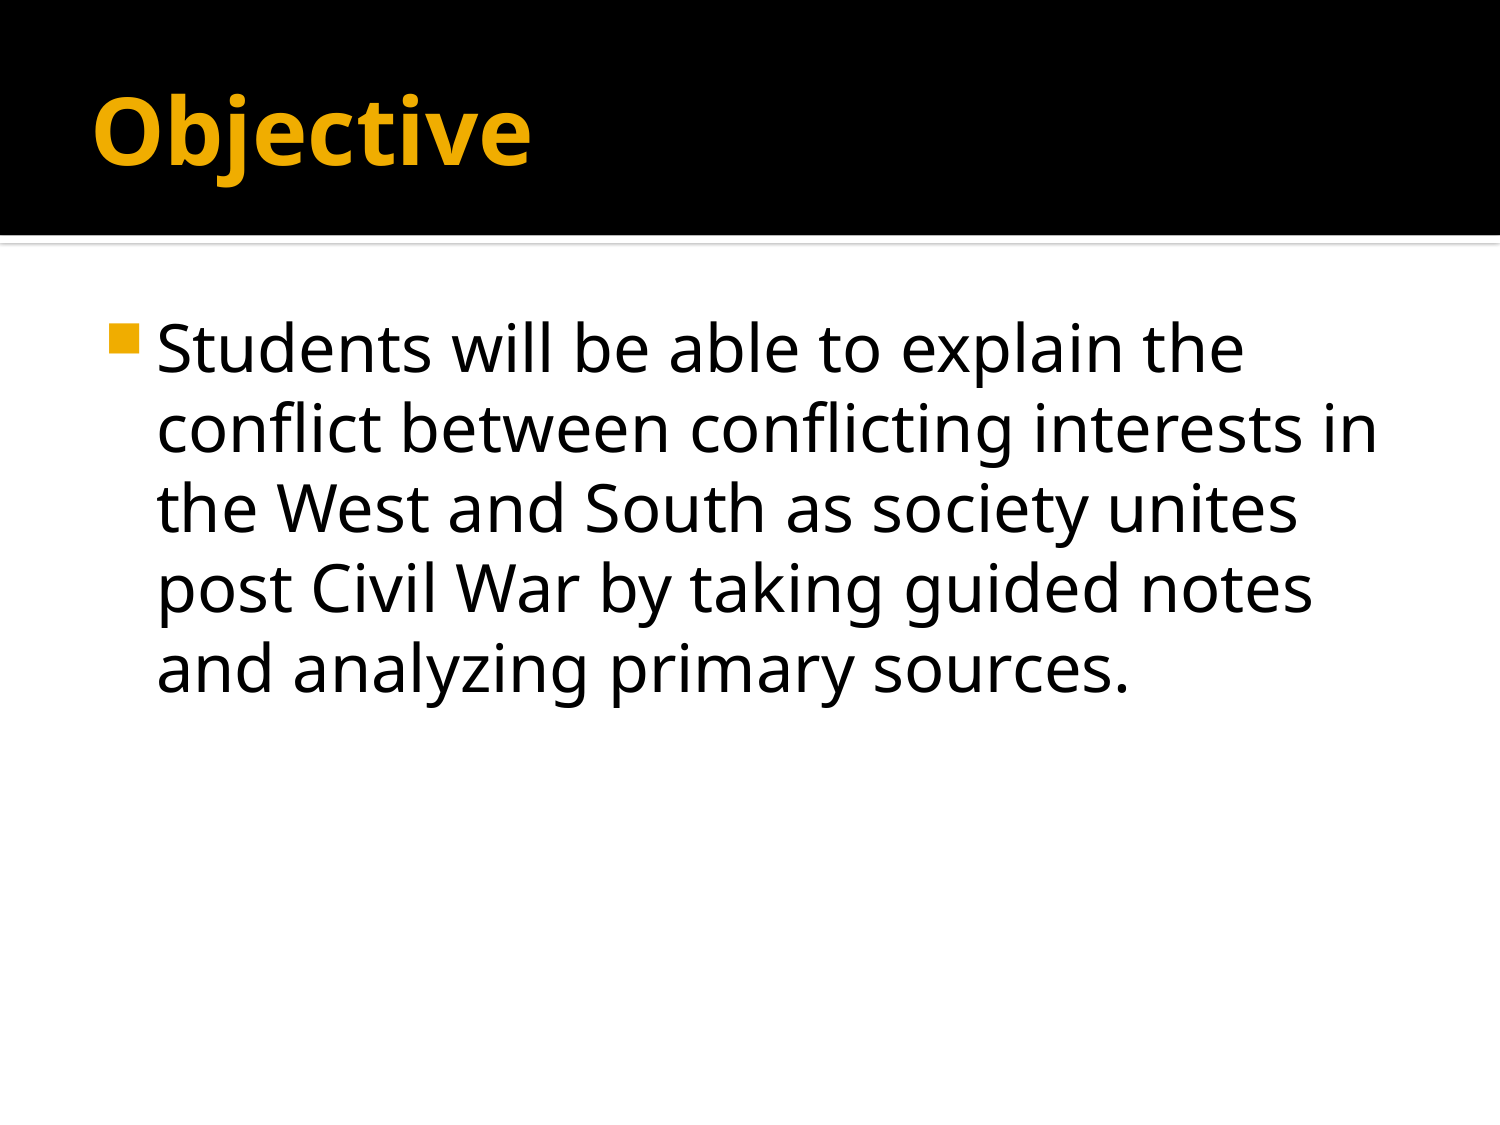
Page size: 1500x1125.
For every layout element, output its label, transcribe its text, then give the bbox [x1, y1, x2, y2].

title Objective [75, 25, 1425, 231]
list Students will be able to explain the conflict between conflicting interests in the West and South as society unites post Civil War by taking guided notes and analyzing primary sources. [75, 291, 1425, 1050]
